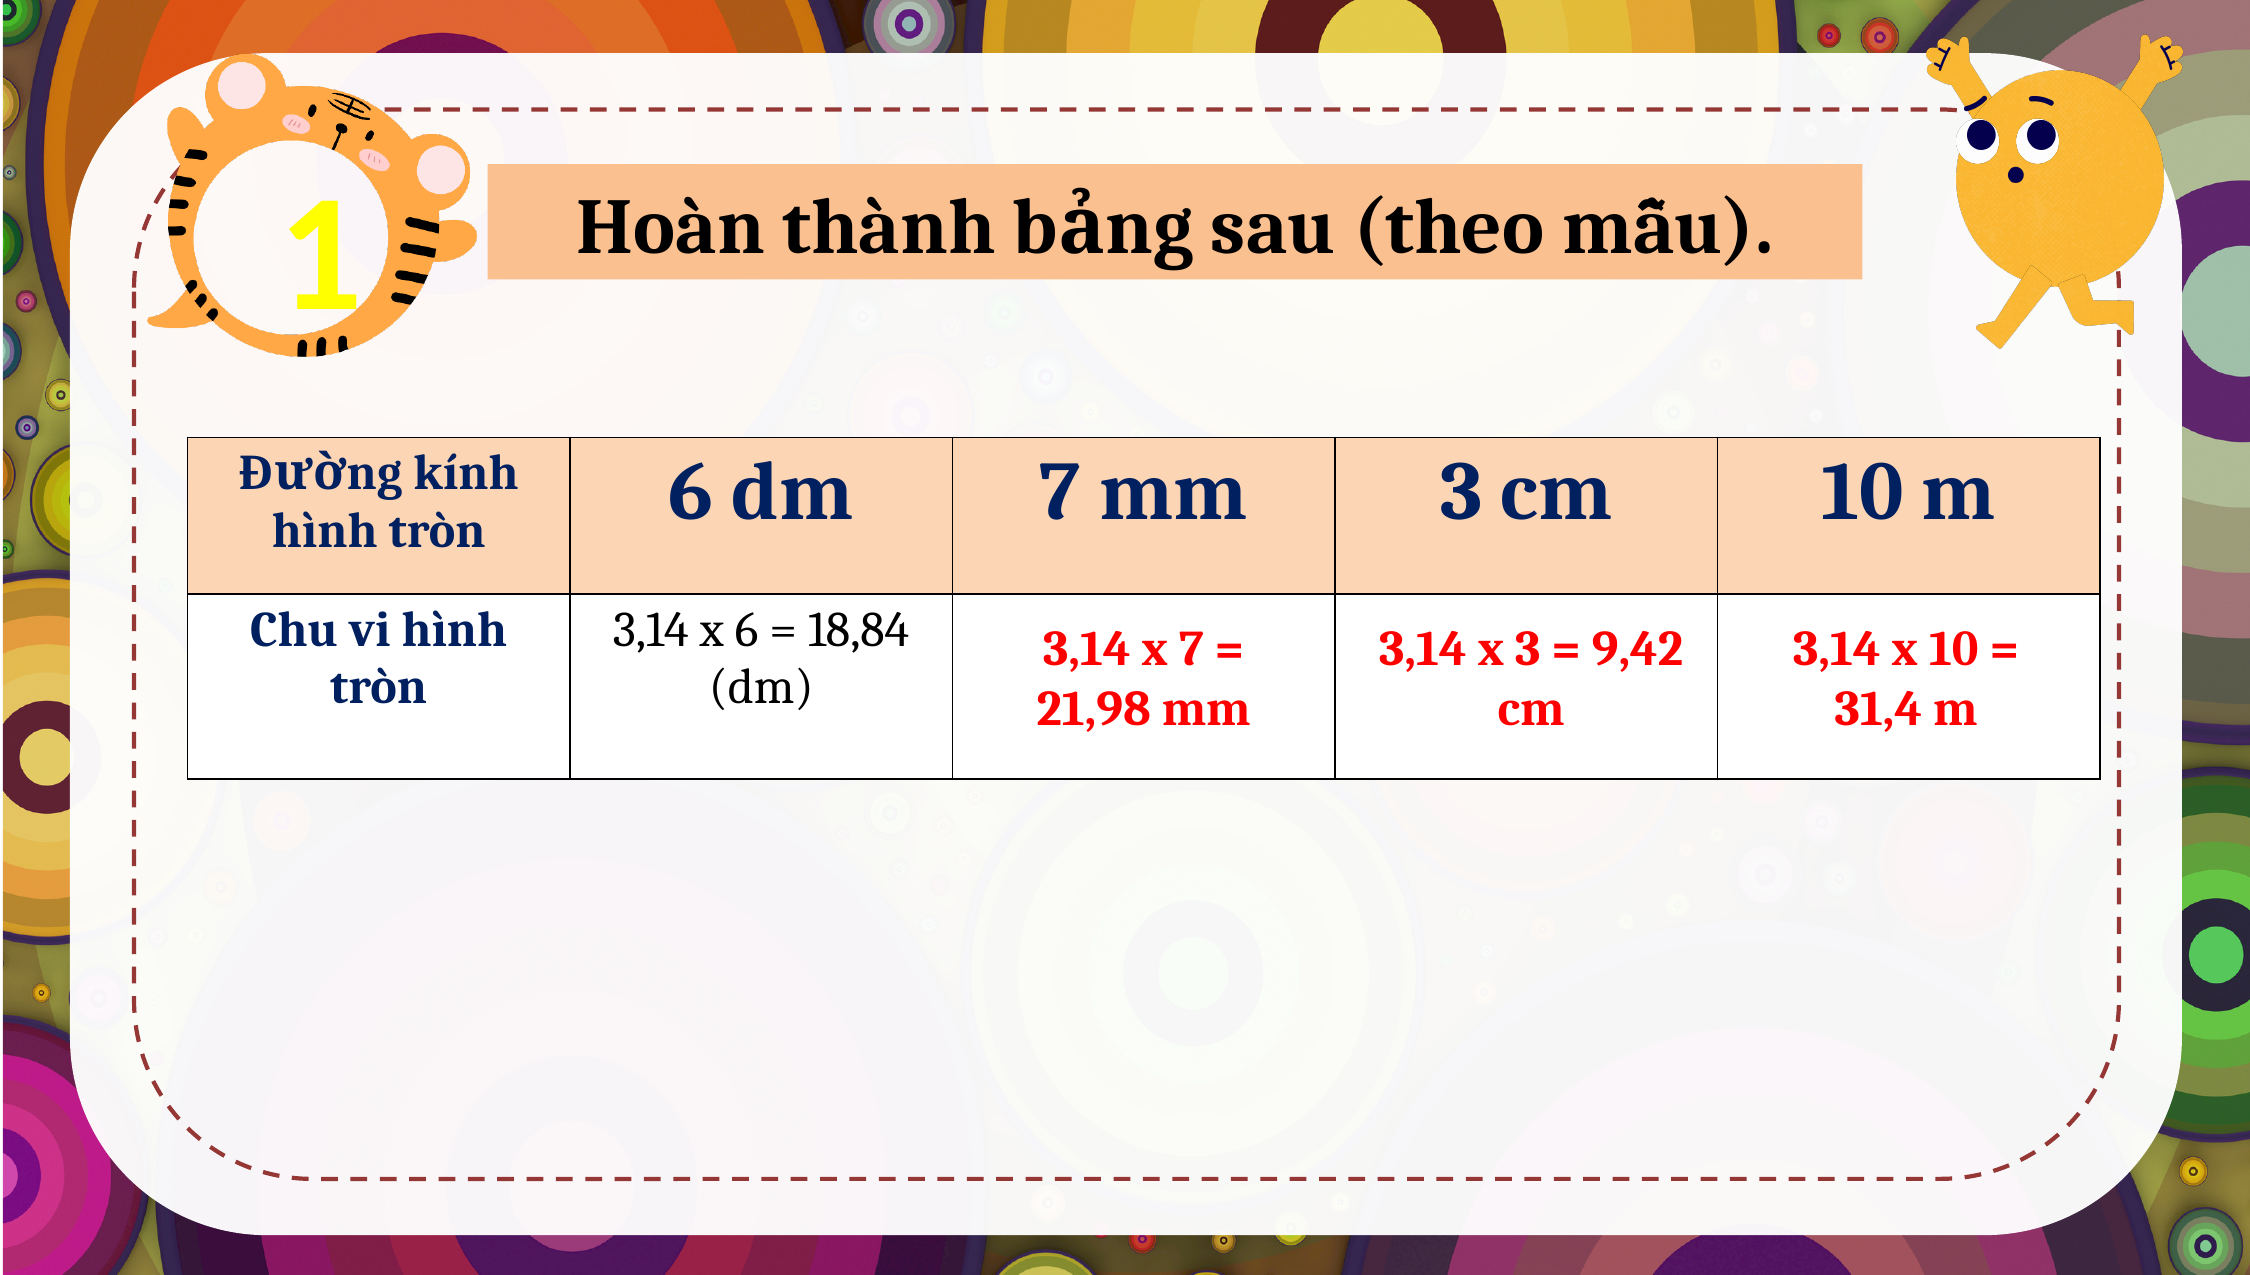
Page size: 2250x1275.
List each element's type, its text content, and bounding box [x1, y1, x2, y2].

table_cell Chu vi hình tròn [188, 595, 569, 778]
text_box Hoàn thành bảng sau (theo mẫu). [504, 164, 1863, 280]
table_cell ? [1336, 595, 1717, 778]
table_header Đường kính hình tròn [188, 438, 569, 593]
table_header 6 dm [571, 438, 952, 593]
text_box 3,14 x 10 = 31,4 m [1735, 610, 2077, 740]
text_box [99, 33, 501, 434]
table_cell ? [1718, 595, 2099, 778]
table_cell 3,14 x 6 = 18,84 (dm) [571, 595, 952, 778]
table_header 3 cm [1336, 438, 1717, 593]
table_header 10 m [1718, 438, 2099, 593]
table_cell ? [953, 595, 1334, 778]
text_box 3,14 x 3 = 9,42 cm [1360, 610, 1702, 740]
table_header 7 mm [953, 438, 1334, 593]
picture [2, 0, 2250, 1275]
text_box 3,14 x 7 = 21,98 mm [973, 610, 1315, 740]
